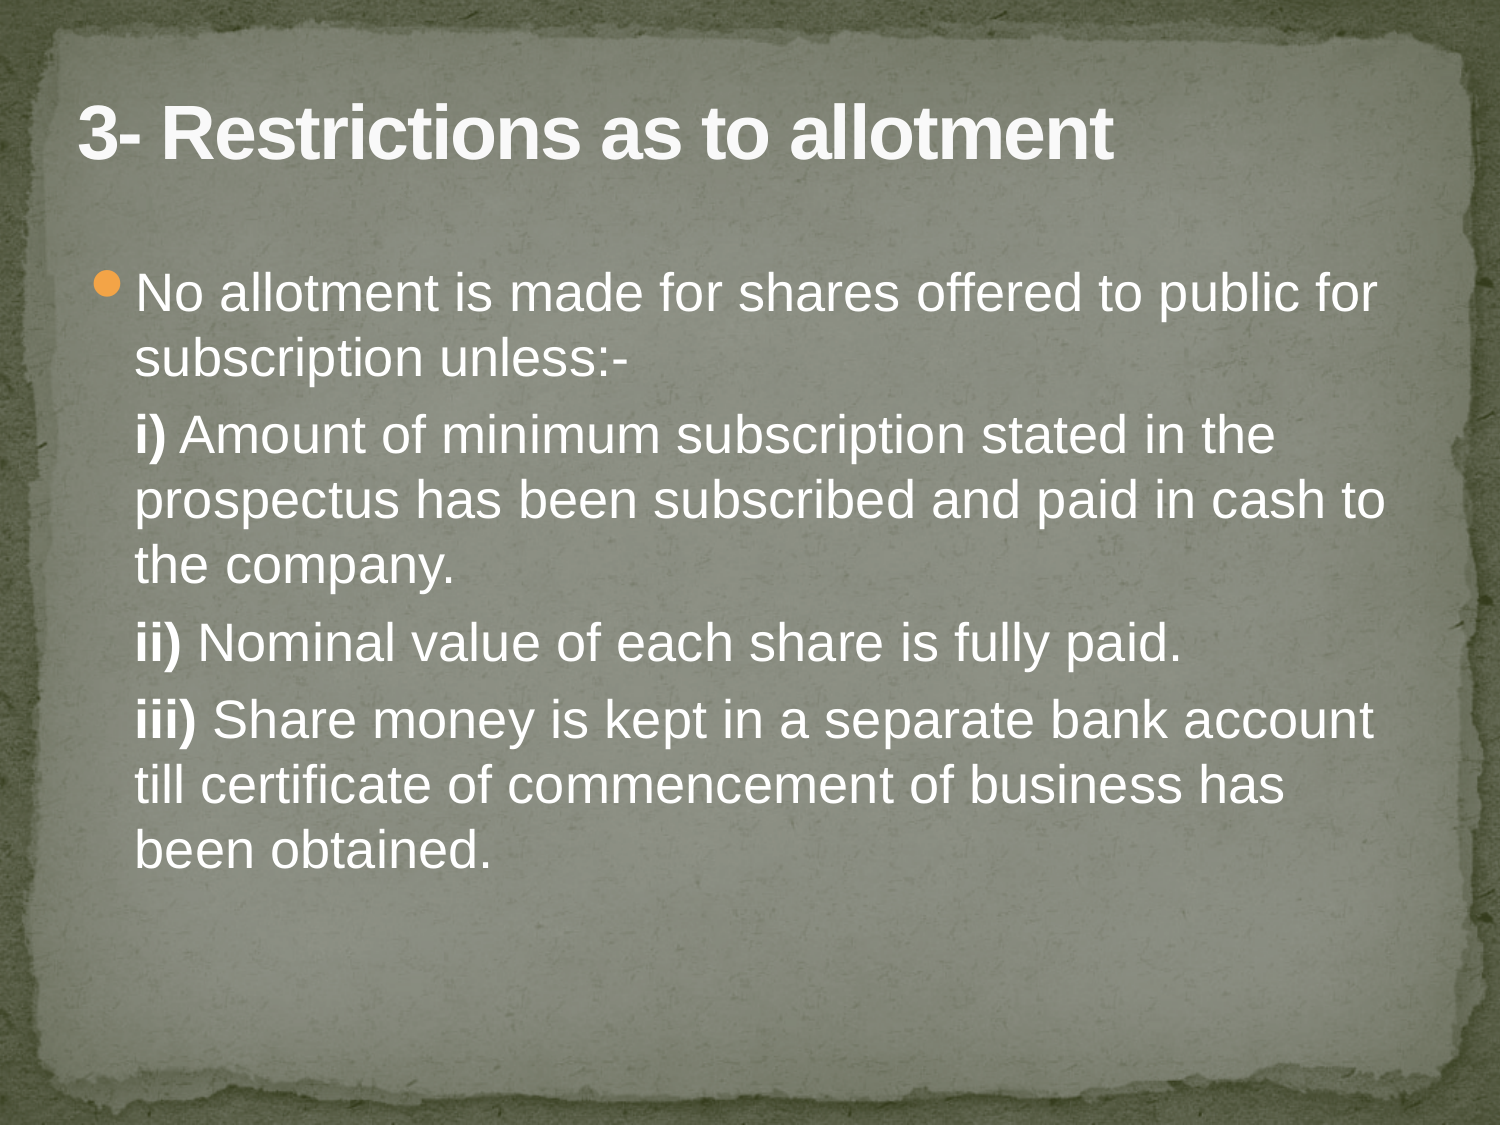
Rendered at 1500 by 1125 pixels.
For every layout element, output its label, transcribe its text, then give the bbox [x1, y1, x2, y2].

title 3- Restrictions as to allotment [62, 74, 1413, 275]
list No allotment is made for shares offered to public for subscription unless:- i) Amount of minimum subscription stated in the prospectus has been subscribed and paid in cash to the company. ii) Nominal value of each share is fully paid. iii) Share money is kept in a separate bank account till certificate of commencement of business has been obtained. [75, 249, 1425, 1000]
